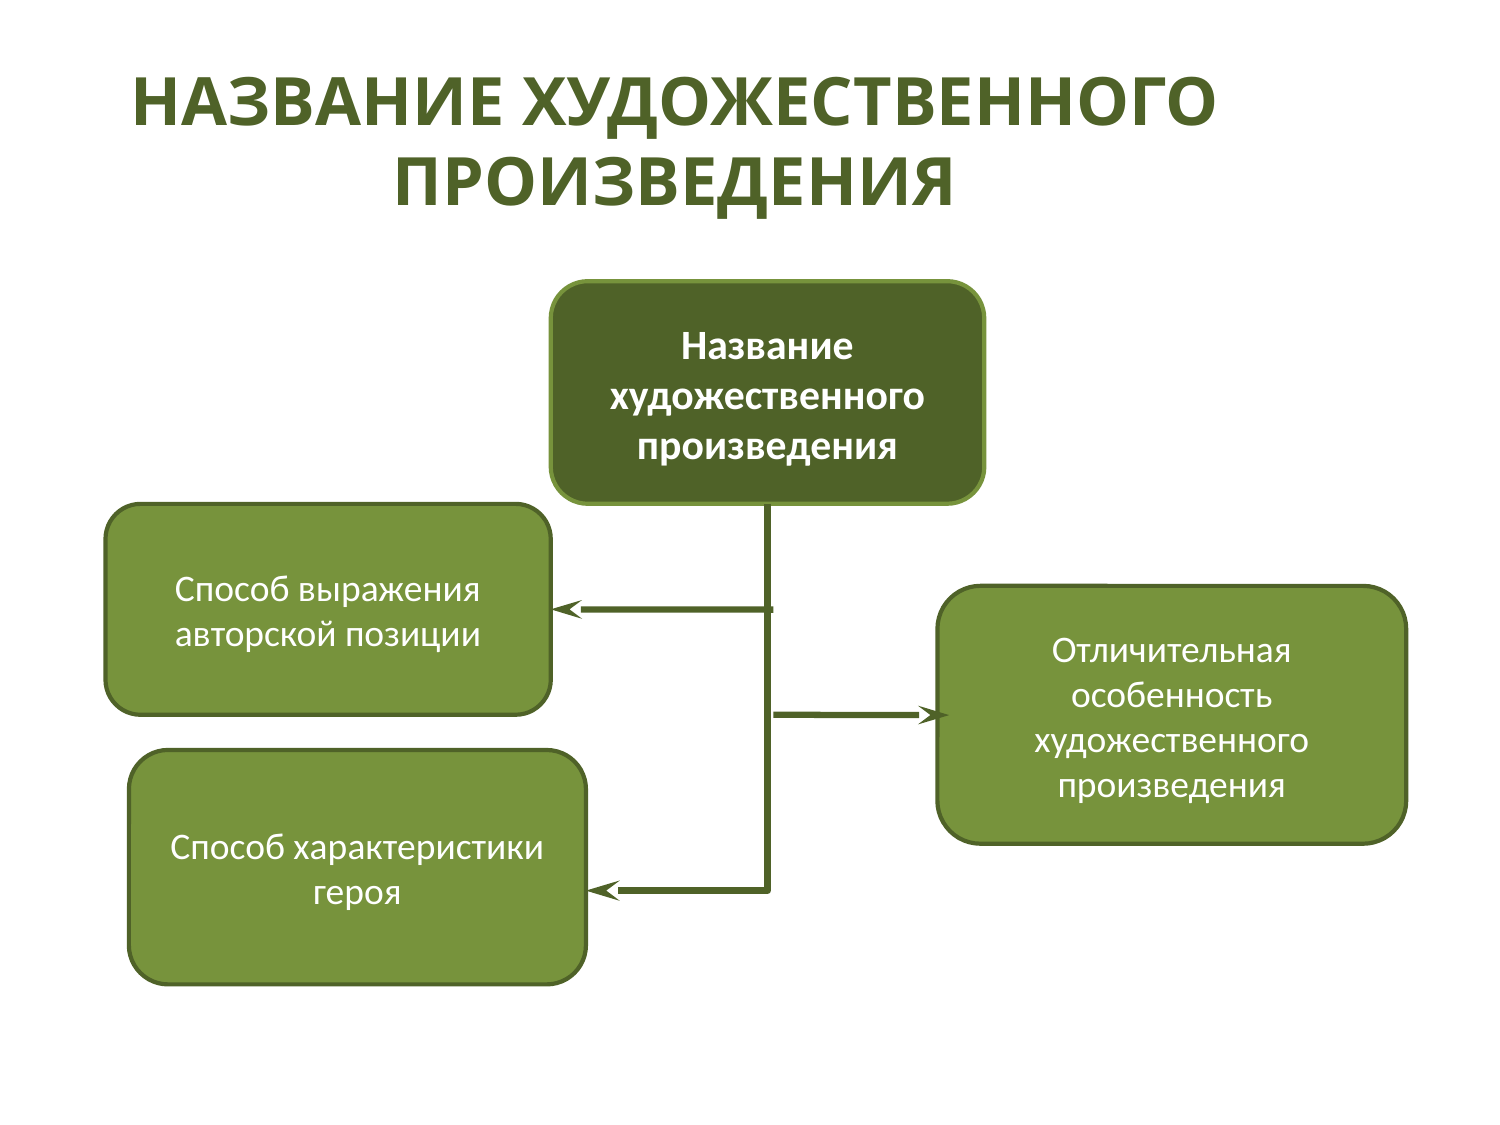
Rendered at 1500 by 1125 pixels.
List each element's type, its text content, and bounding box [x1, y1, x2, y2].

text_box Способ характеристики героя [126, 747, 589, 987]
text_box Способ выражения авторской позиции [103, 501, 553, 717]
text_box Отличительная особенность художественного произведения [935, 583, 1409, 846]
text_box Название художественного произведения [548, 279, 987, 506]
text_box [483, 606, 871, 789]
title НАЗВАНИЕ ХУДОЖЕСТВЕННОГО ПРОИЗВЕДЕНИЯ [0, 45, 1350, 233]
